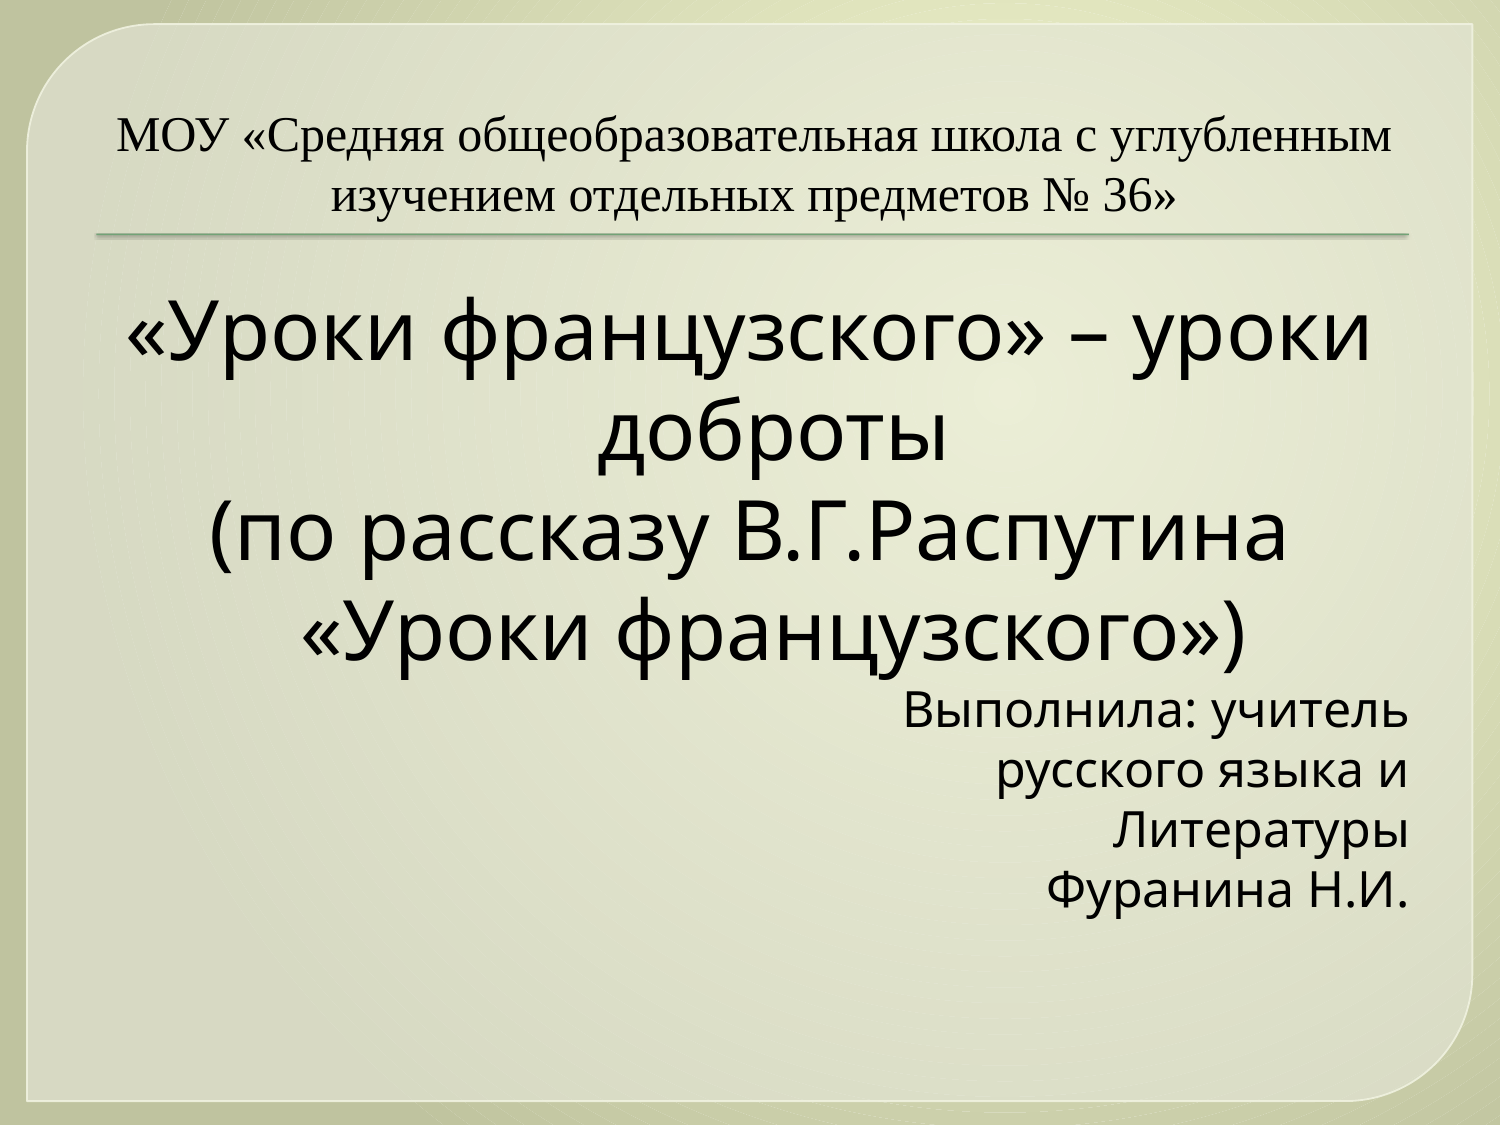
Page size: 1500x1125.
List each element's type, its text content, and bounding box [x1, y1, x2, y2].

list «Уроки французского» – уроки доброты (по рассказу В.Г.Распутина «Уроки французского») Выполнила: учитель русского языка и Литературы Фуранина Н.И. [75, 270, 1425, 1013]
title МОУ «Средняя общеобразовательная школа с углубленным изучением отдельных предметов № 36» [75, 41, 1425, 230]
